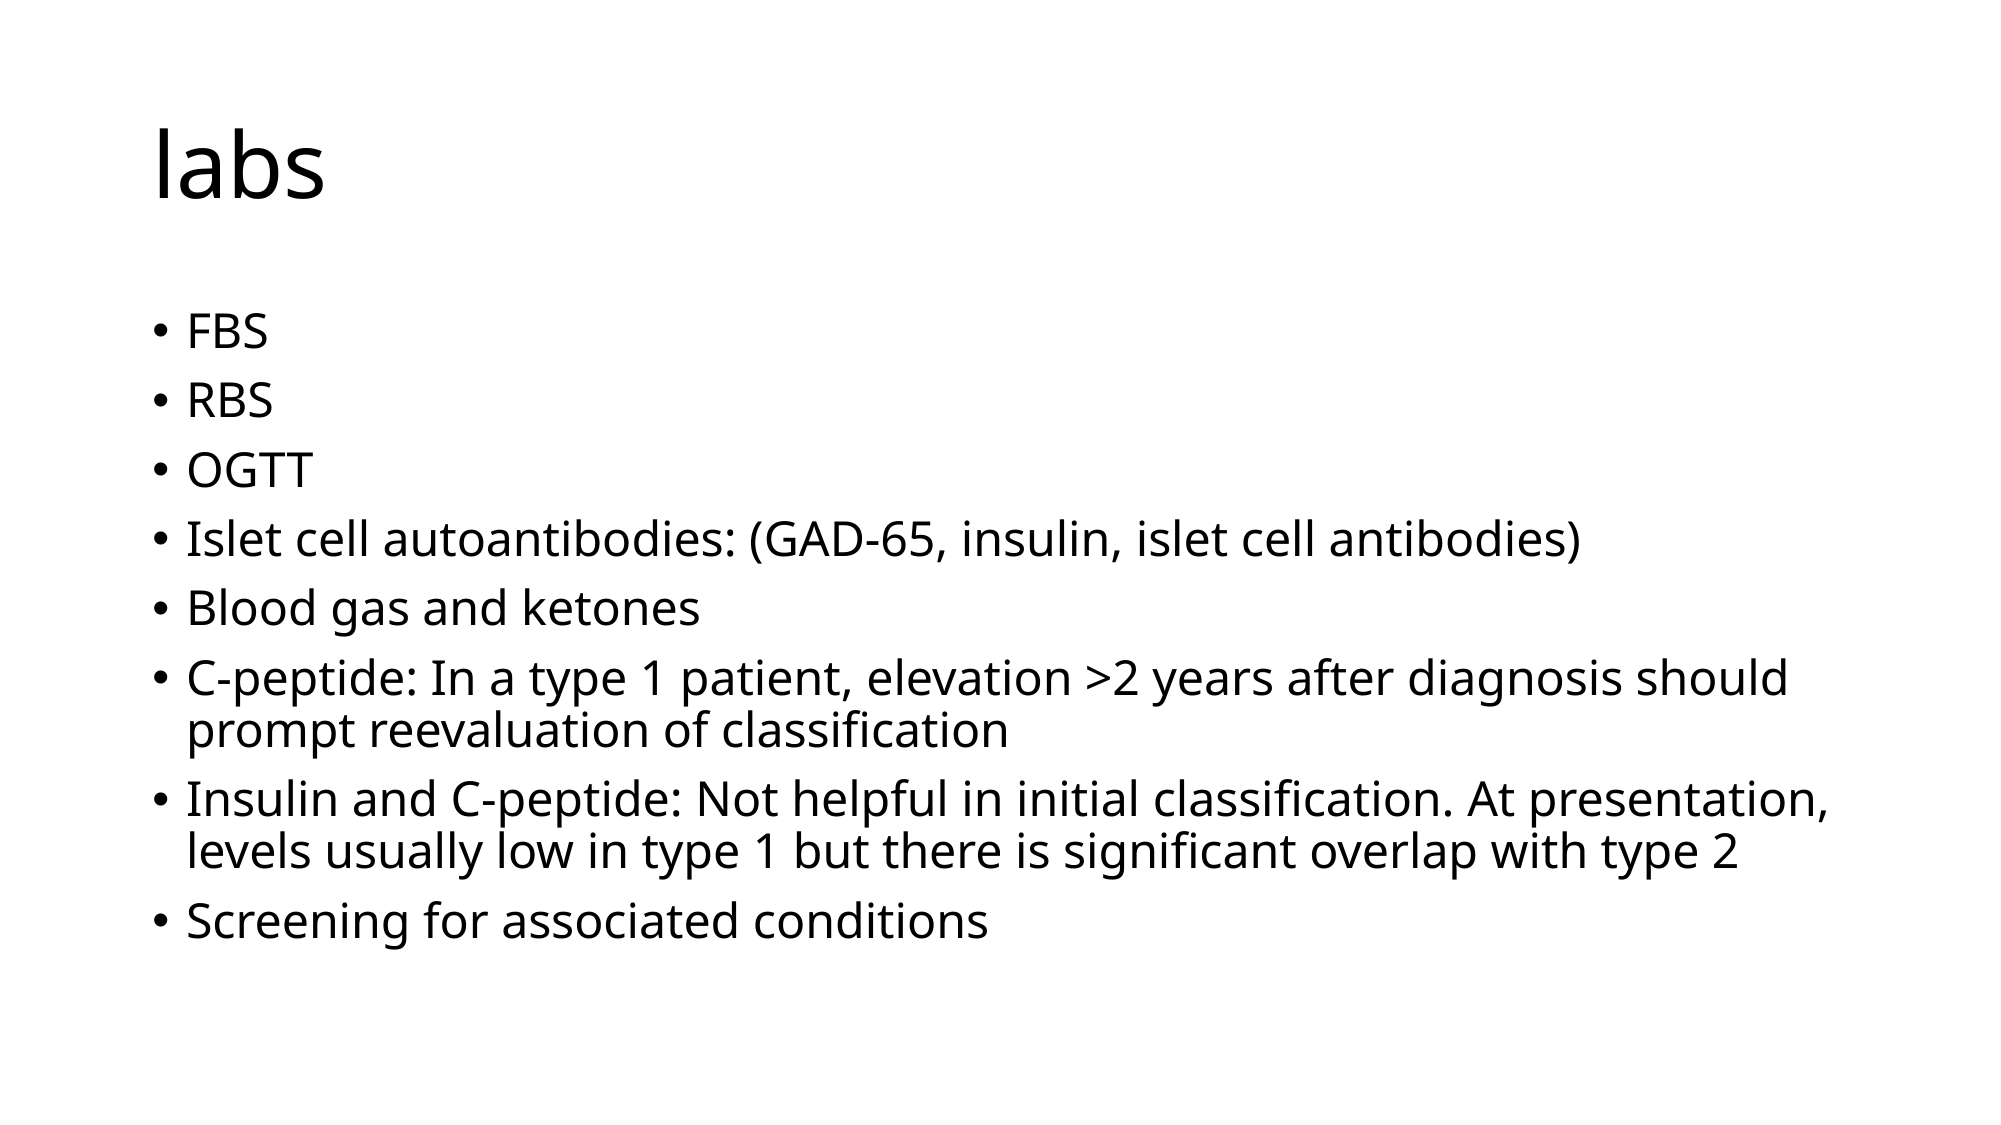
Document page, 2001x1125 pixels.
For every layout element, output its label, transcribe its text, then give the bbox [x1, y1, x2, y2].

title labs [137, 59, 1863, 278]
list FBS RBS OGTT Islet cell autoantibodies: (GAD-65, insulin, islet cell antibodies) Blood gas and ketones C-peptide: In a type 1 patient, elevation >2 years after diagnosis should prompt reevaluation of classification Insulin and C-peptide: Not helpful in initial classification. At presentation, levels usually low in type 1 but there is significant overlap with type 2 Screening for associated conditions [137, 299, 1863, 1014]
